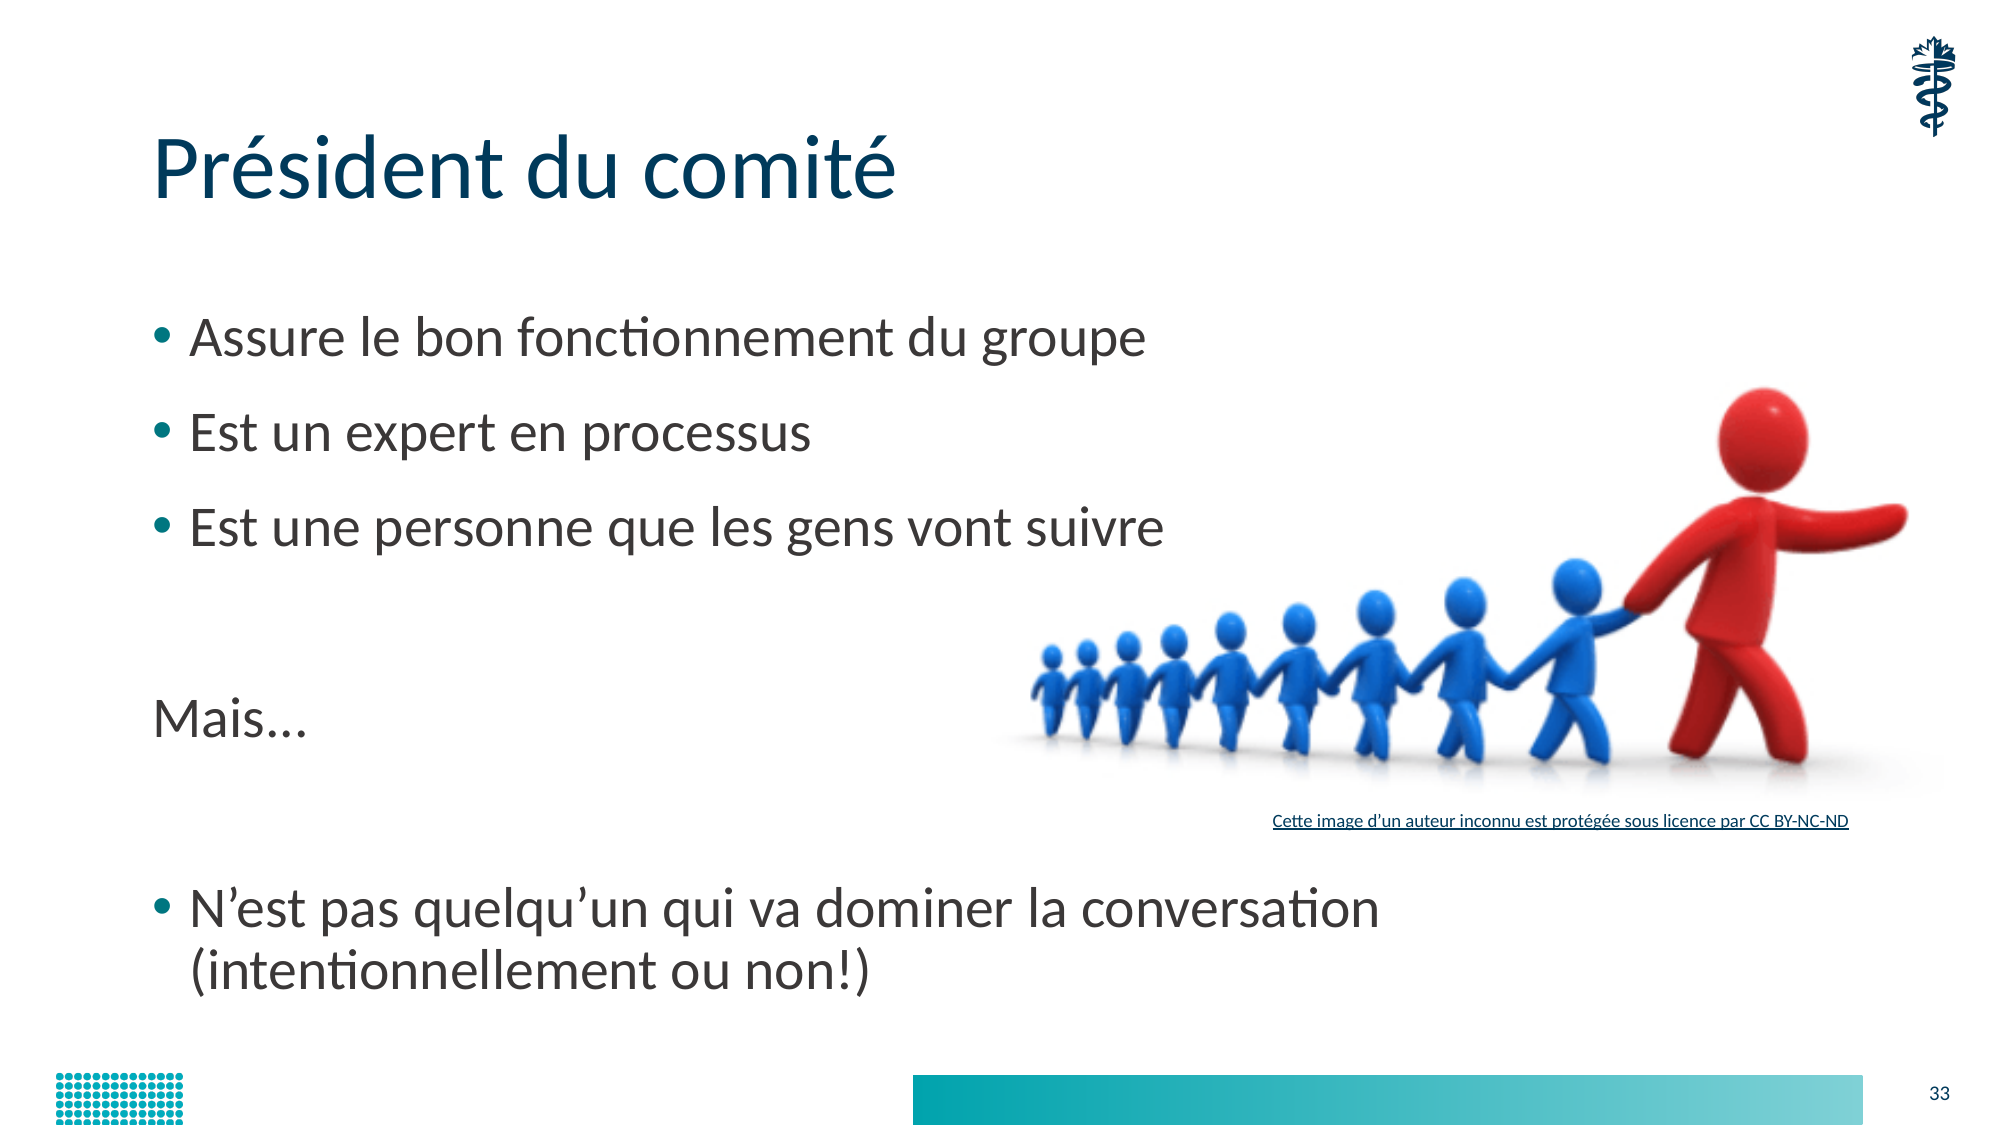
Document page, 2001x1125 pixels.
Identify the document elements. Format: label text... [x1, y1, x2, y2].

picture [1899, 24, 1968, 149]
picture [970, 243, 1966, 882]
list Assure le bon fonctionnement du groupe Est un expert en processus Est une personne que les gens vont suivre Mais... N’est pas quelqu’un qui va dominer la conversation (intentionnellement ou non!) [137, 299, 1863, 1014]
slide_number 33 [1862, 1071, 1966, 1124]
title Président du comité [137, 59, 1863, 278]
picture [52, 1071, 186, 1125]
